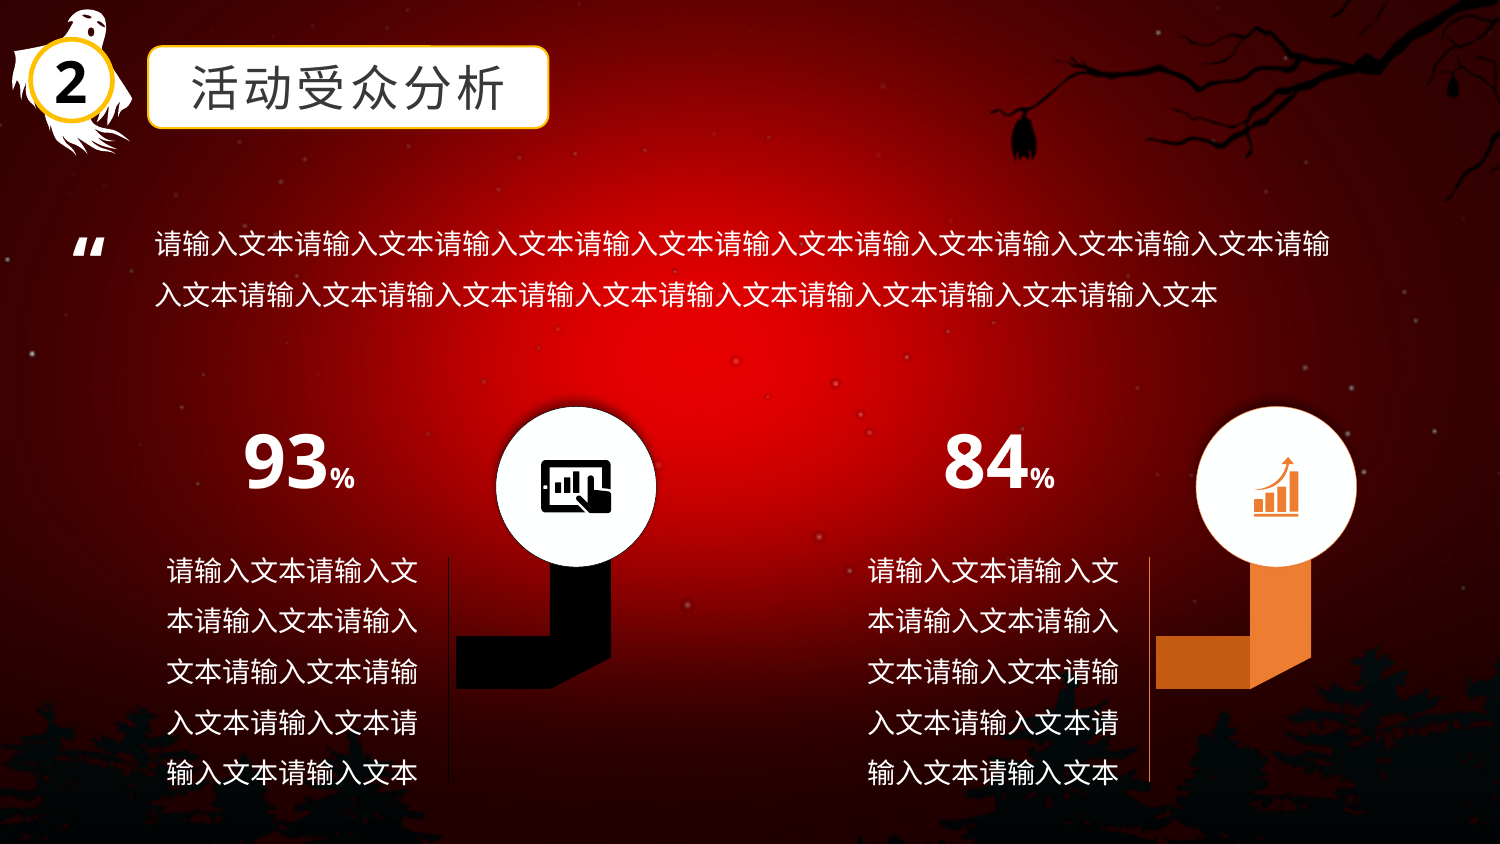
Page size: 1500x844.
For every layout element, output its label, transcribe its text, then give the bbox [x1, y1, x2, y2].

text_box “ [58, 209, 137, 314]
text_box 活动受众分析 [147, 45, 550, 130]
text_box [843, 405, 1357, 805]
text_box [61, 9, 107, 51]
text_box 2 [29, 38, 114, 123]
text_box [44, 113, 130, 156]
text_box 请输入文本请输入文本请输入文本请输入文本请输入文本请输入文本请输入文本请输入文本请输入文本请输入文本请输入文本请输入文本请输入文本请输入文本请输入文本请输入文本 [139, 201, 1361, 319]
text_box [12, 44, 48, 110]
picture [0, 0, 1500, 844]
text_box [143, 405, 657, 805]
text_box [96, 65, 133, 126]
